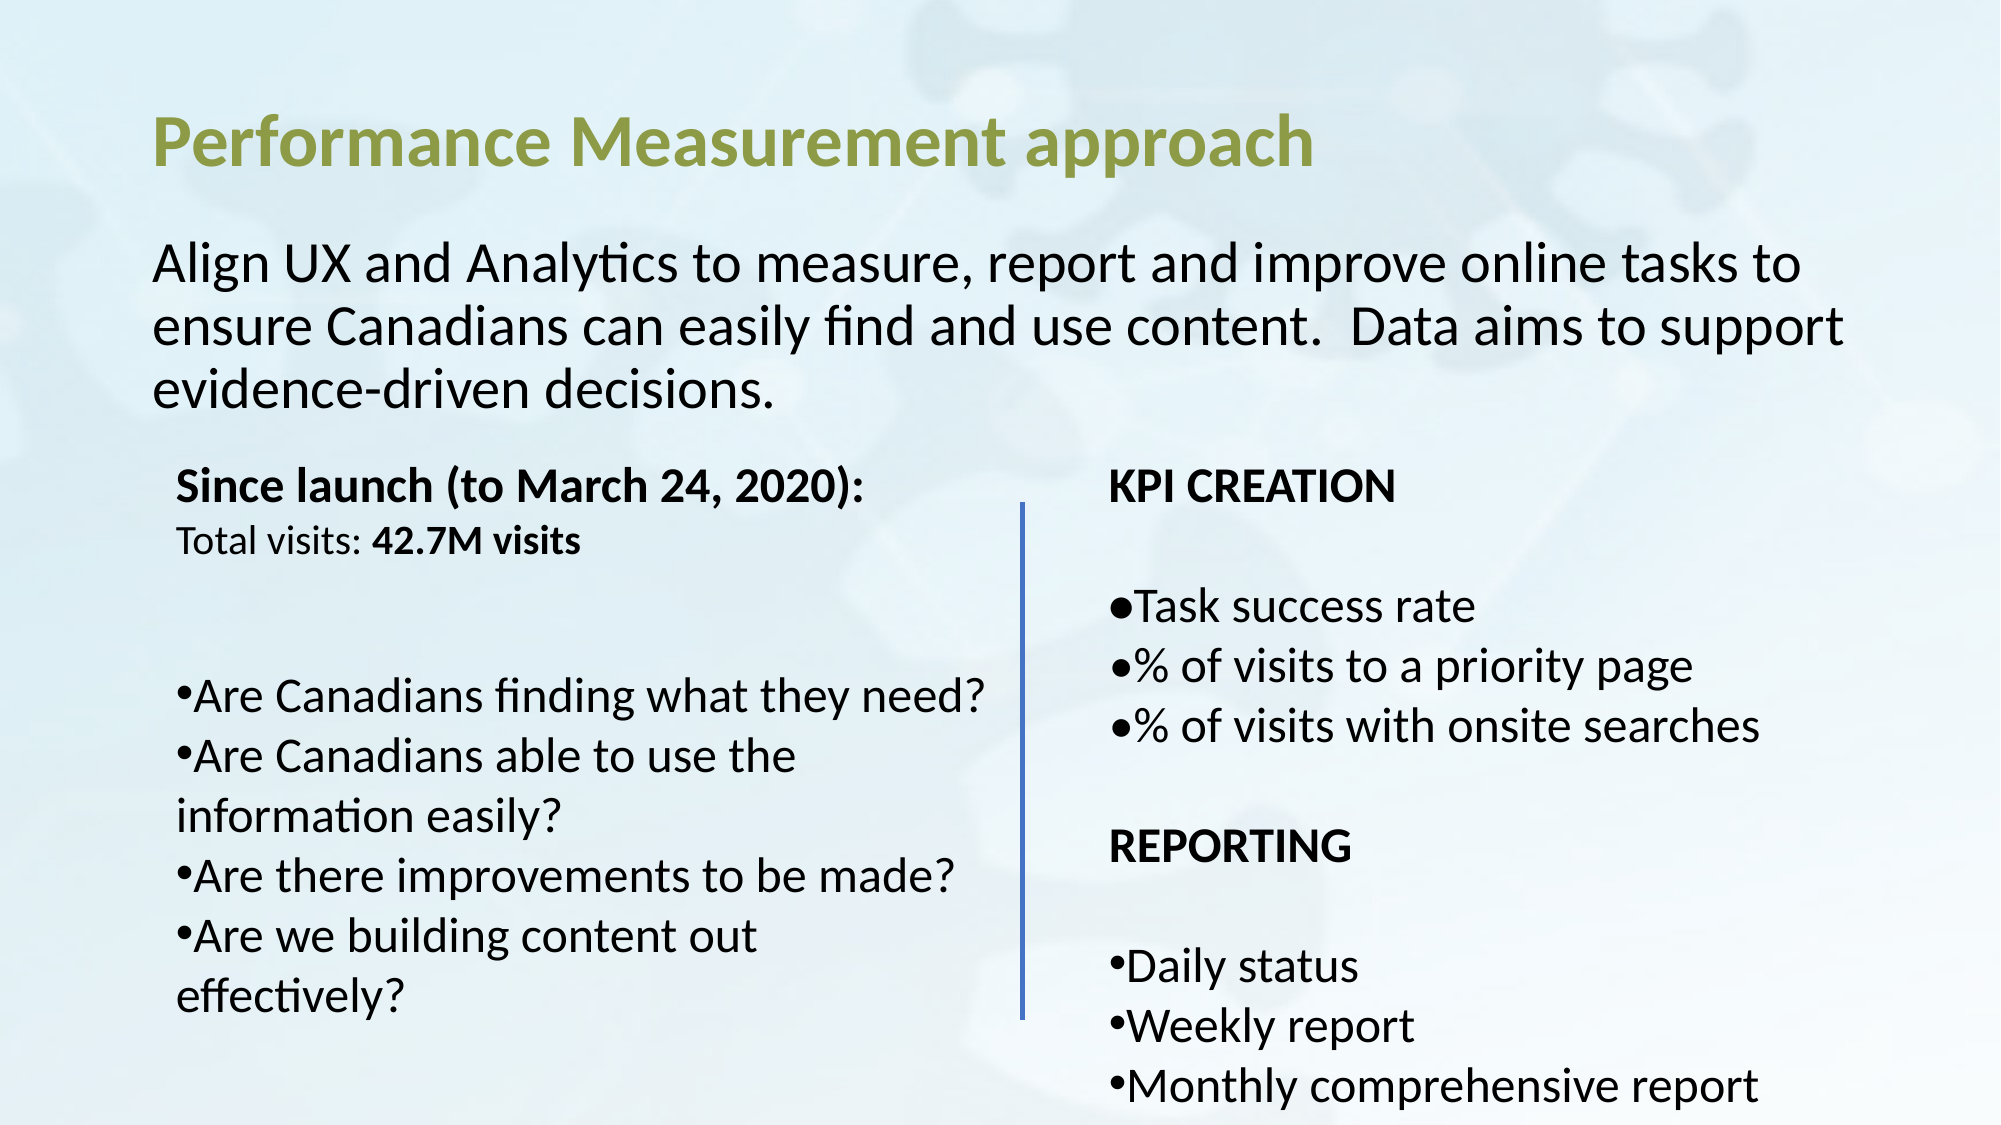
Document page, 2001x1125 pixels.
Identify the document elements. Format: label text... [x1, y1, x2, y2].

list Align UX and Analytics to measure, report and improve online tasks to ensure Canadians can easily find and use content. Data aims to support evidence-driven decisions. [137, 224, 1937, 446]
text_box Since launch (to March 24, 2020): Total visits: 42.7M visits Are Canadians finding what they need? Are Canadians able to use the information easily? Are there improvements to be made? Are we building content out effectively? [160, 446, 1013, 1125]
picture [1013, 446, 1093, 1125]
picture [0, 0, 2001, 1125]
text_box KPI CREATION •Task success rate •% of visits to a priority page •% of visits with onsite searches REPORTING Daily status Weekly report Monthly comprehensive report [1093, 444, 2000, 1125]
title Performance Measurement approach [137, 59, 1863, 224]
